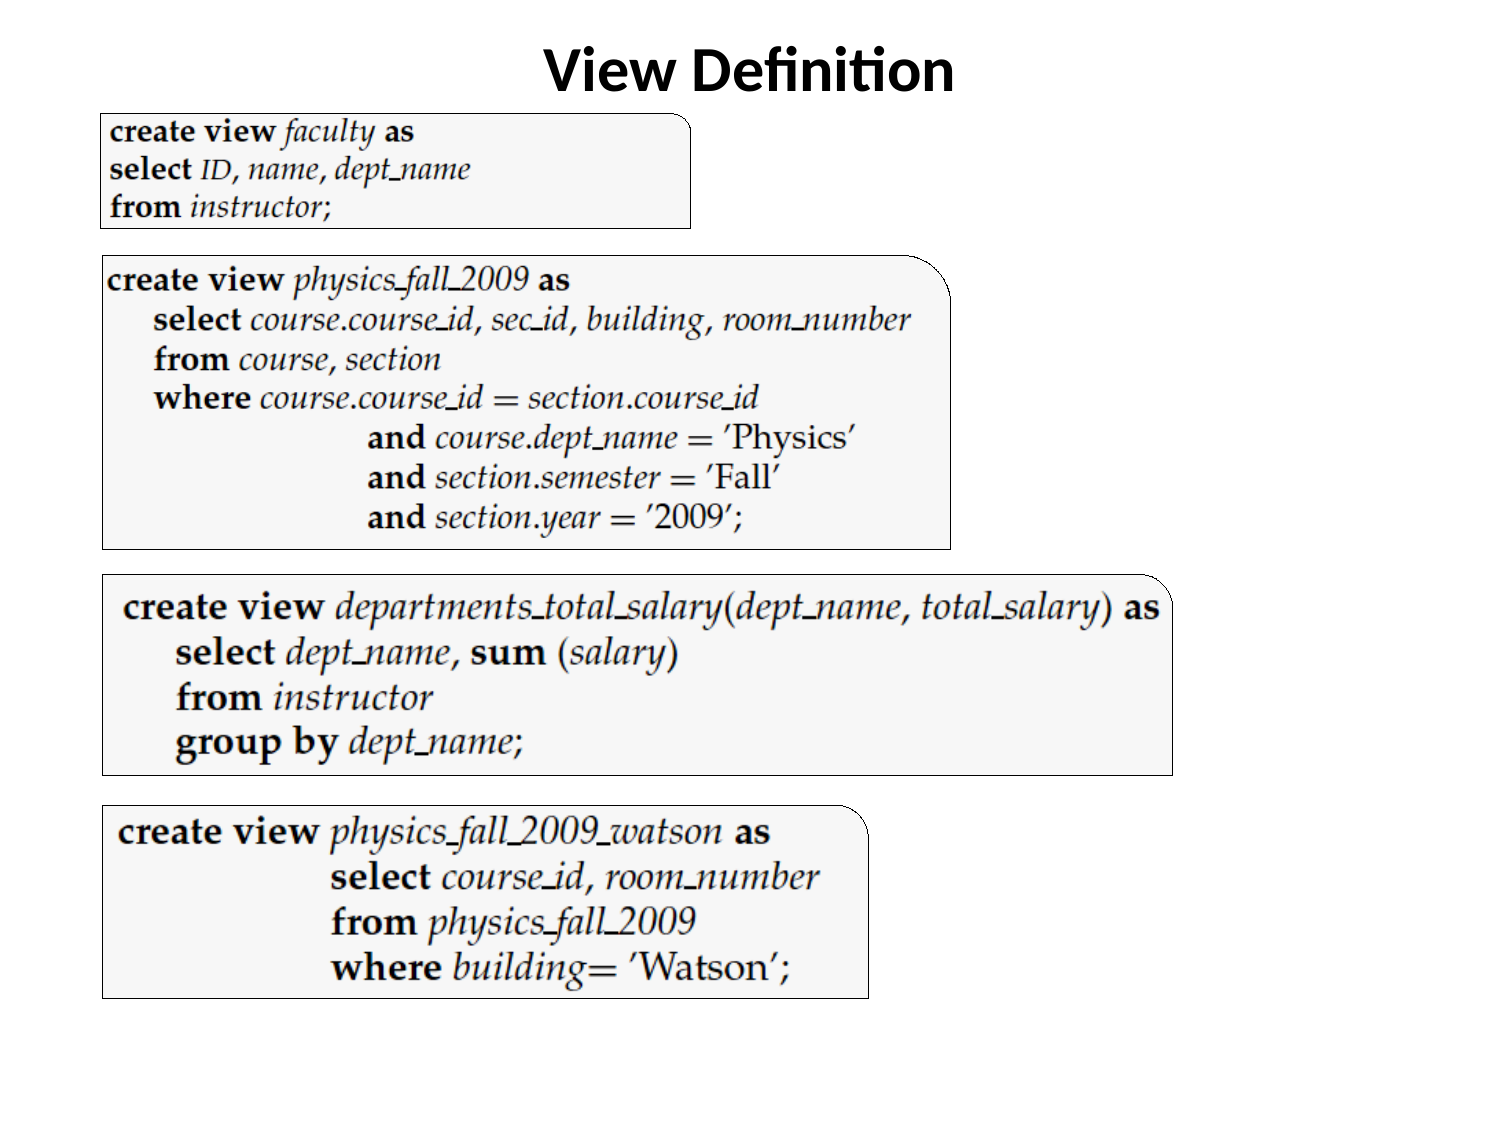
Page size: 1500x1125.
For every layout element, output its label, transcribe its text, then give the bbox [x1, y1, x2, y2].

picture [102, 574, 1174, 777]
title View Definition [75, 19, 1425, 112]
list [100, 113, 692, 229]
picture [102, 255, 951, 550]
picture [102, 804, 869, 1000]
